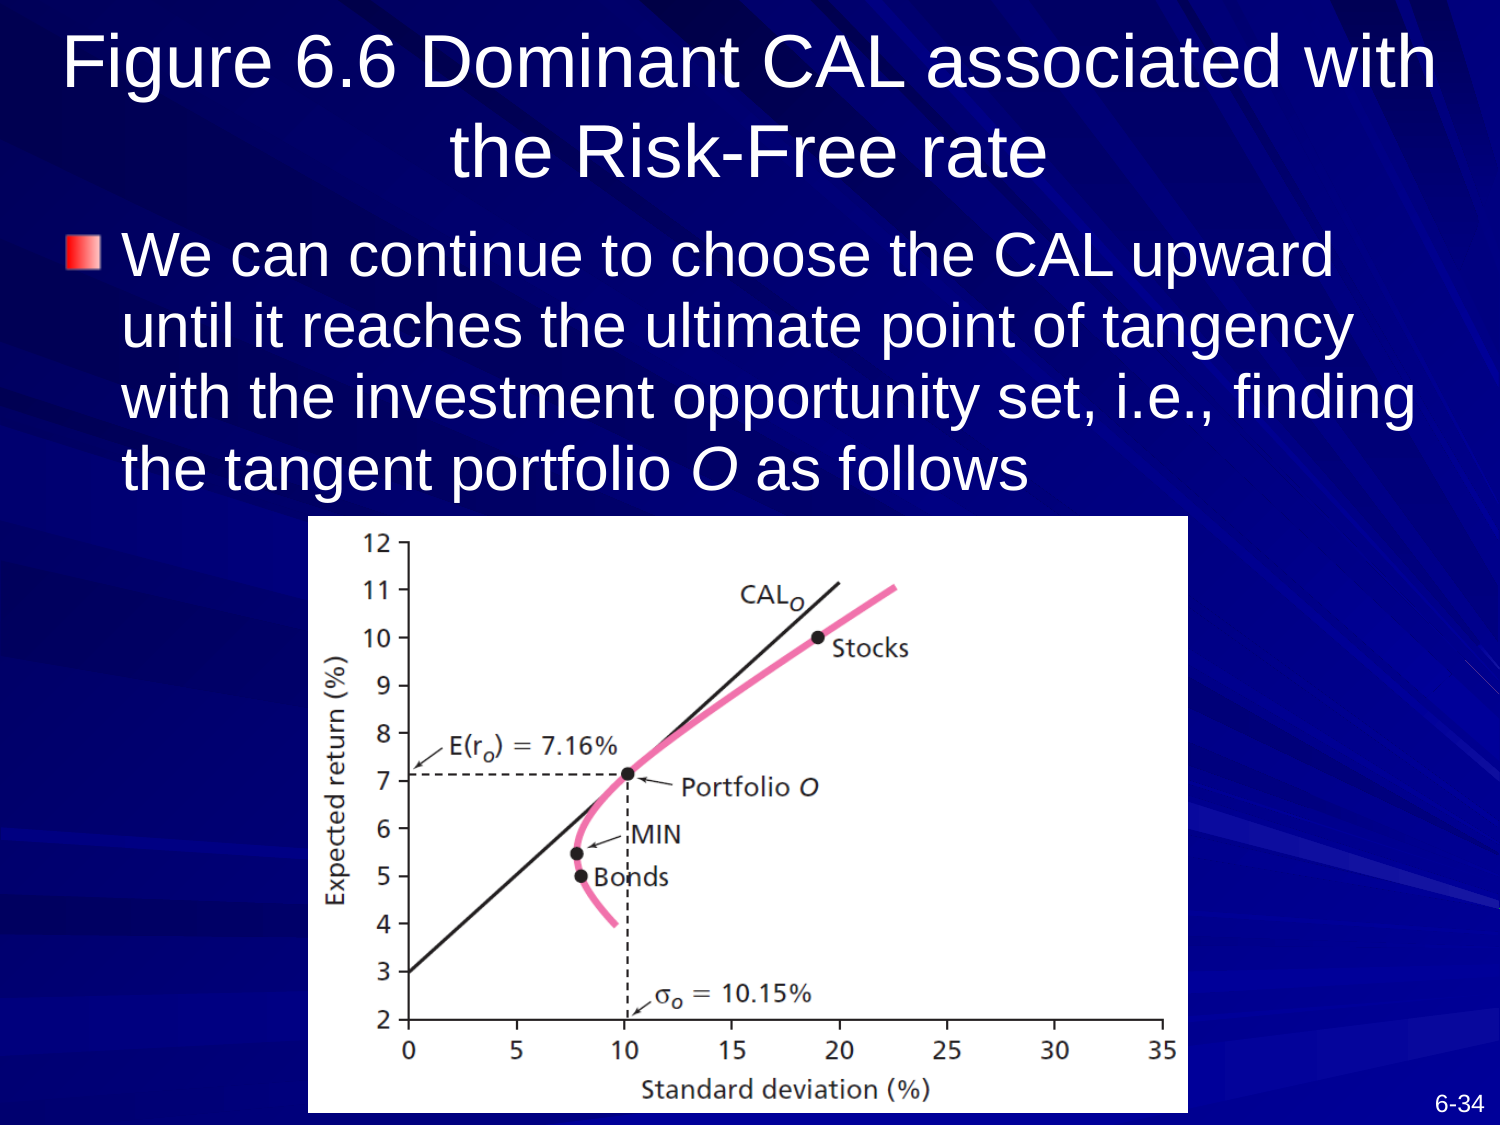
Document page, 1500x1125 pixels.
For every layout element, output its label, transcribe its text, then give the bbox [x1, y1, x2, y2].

picture [307, 516, 1188, 1113]
picture [64, 233, 105, 274]
text_box We can continue to choose the CAL upward until it reaches the ultimate point of tangency with the investment opportunity set, i.e., finding the tangent portfolio O as follows [49, 212, 1463, 538]
title Figure 6.6 Dominant CAL associated with the Risk-Free rate [0, 62, 1500, 200]
